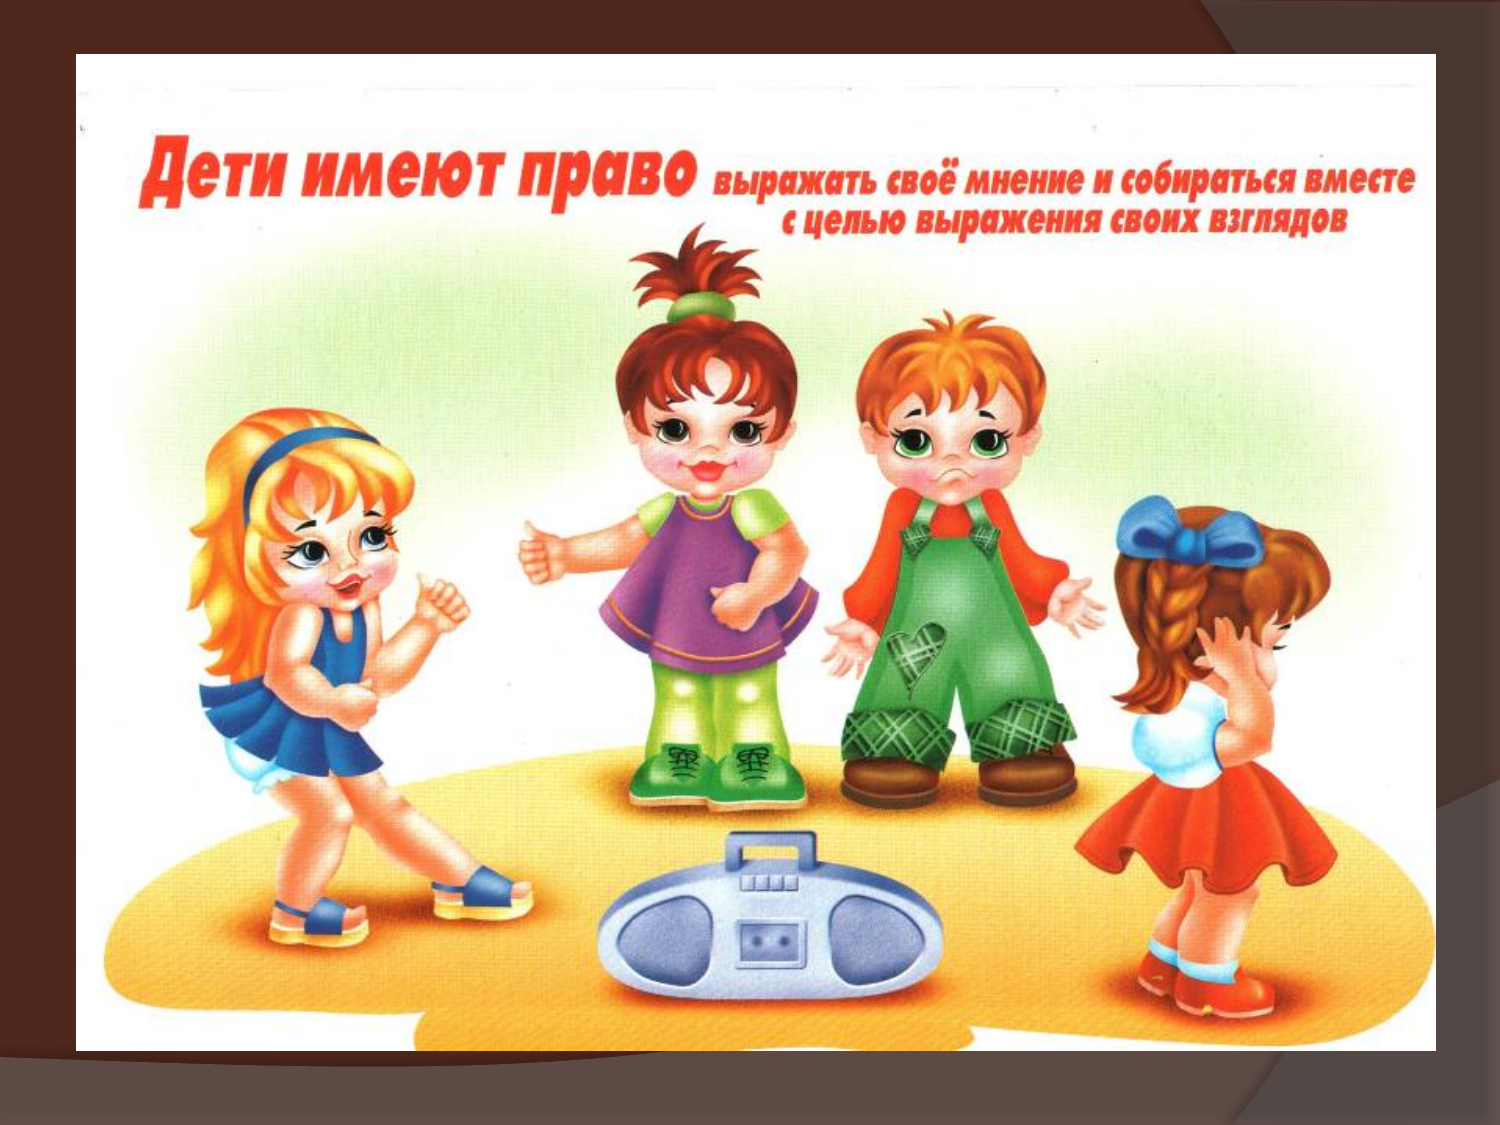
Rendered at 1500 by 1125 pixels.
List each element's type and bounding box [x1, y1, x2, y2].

picture [76, 54, 1436, 1051]
